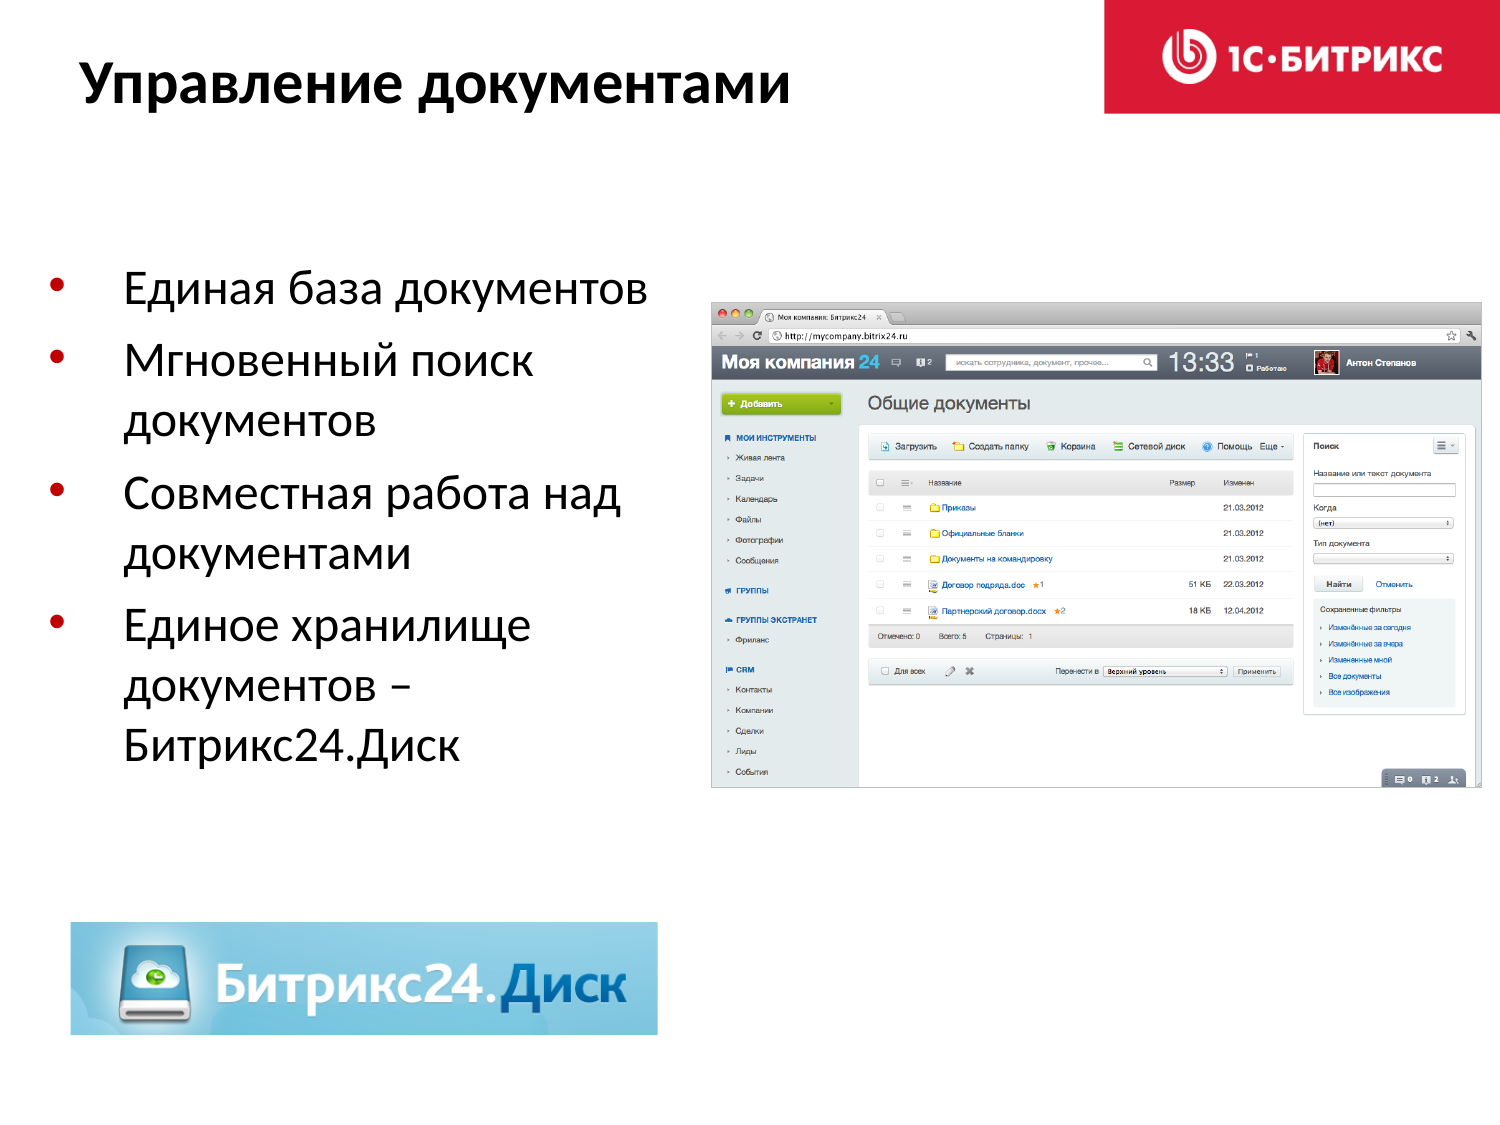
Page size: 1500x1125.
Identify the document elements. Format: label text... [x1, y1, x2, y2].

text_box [1104, 0, 1500, 114]
picture [70, 922, 658, 1036]
picture [710, 302, 1482, 788]
text_box Единая база документов Мгновенный поиск документов Совместная работа над документами Единое хранилище документов – Битрикс24.Диск [33, 246, 719, 912]
text_box Управление документами [64, 27, 1174, 131]
